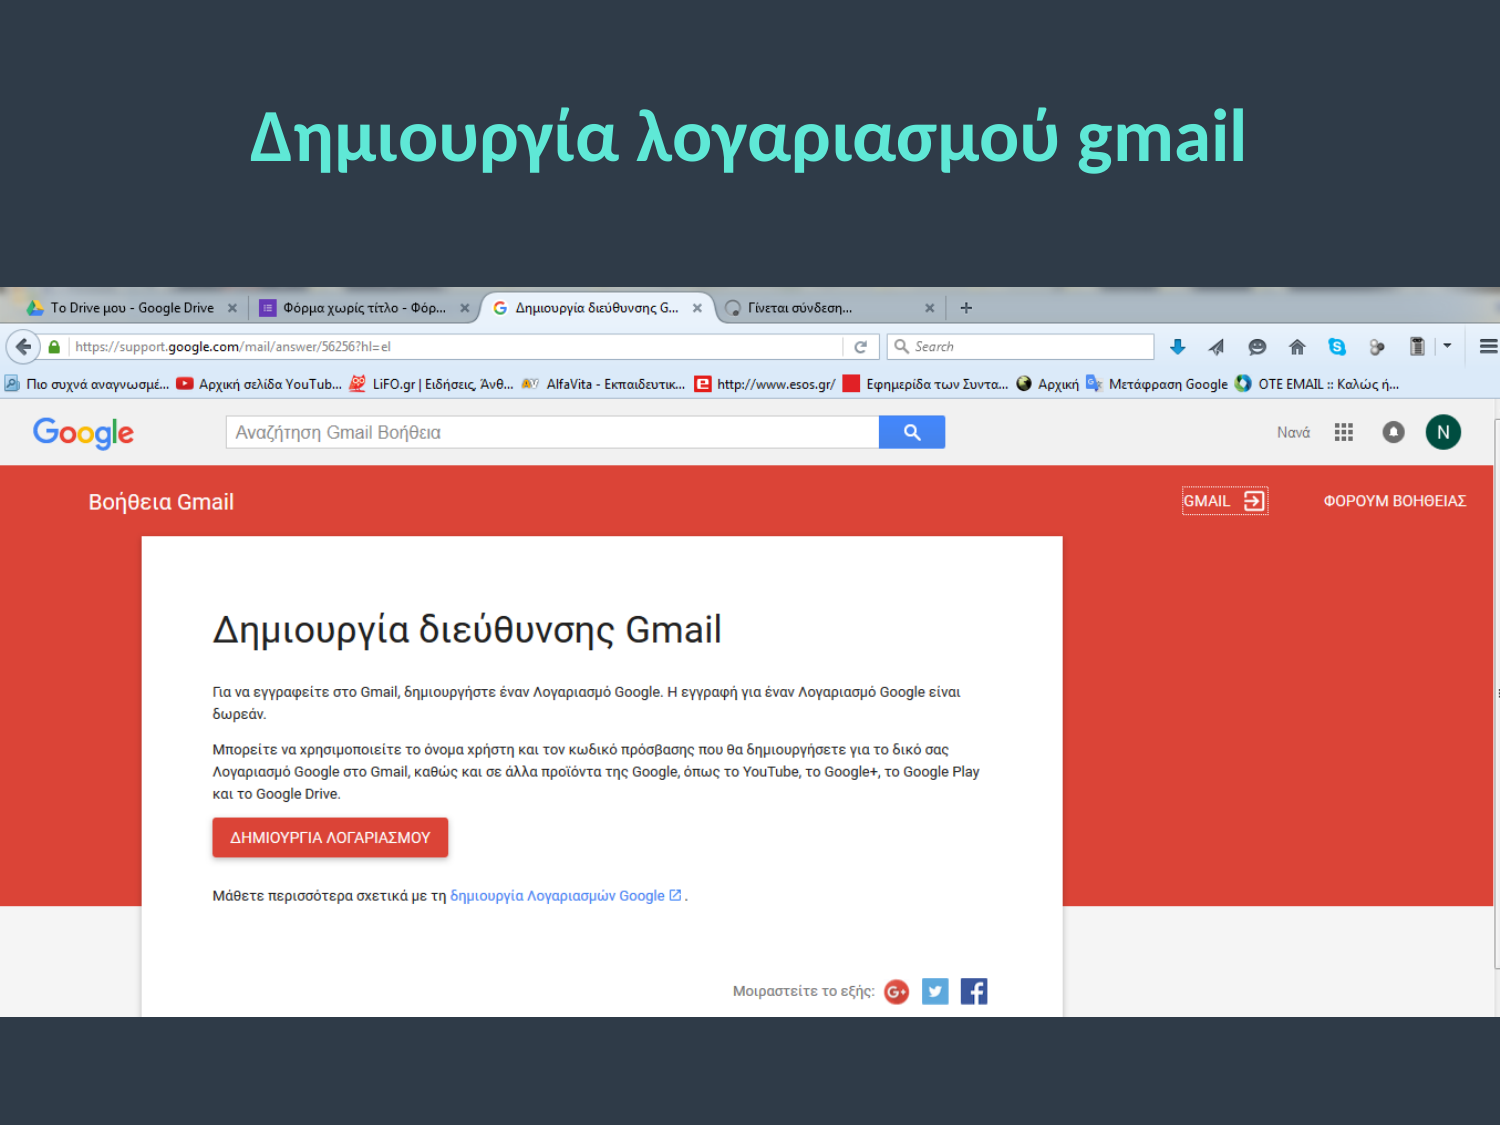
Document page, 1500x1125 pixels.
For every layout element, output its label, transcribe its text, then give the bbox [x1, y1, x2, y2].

title Δημιουργία λογαριασμού gmail [112, 30, 1388, 232]
picture [0, 287, 1500, 1017]
